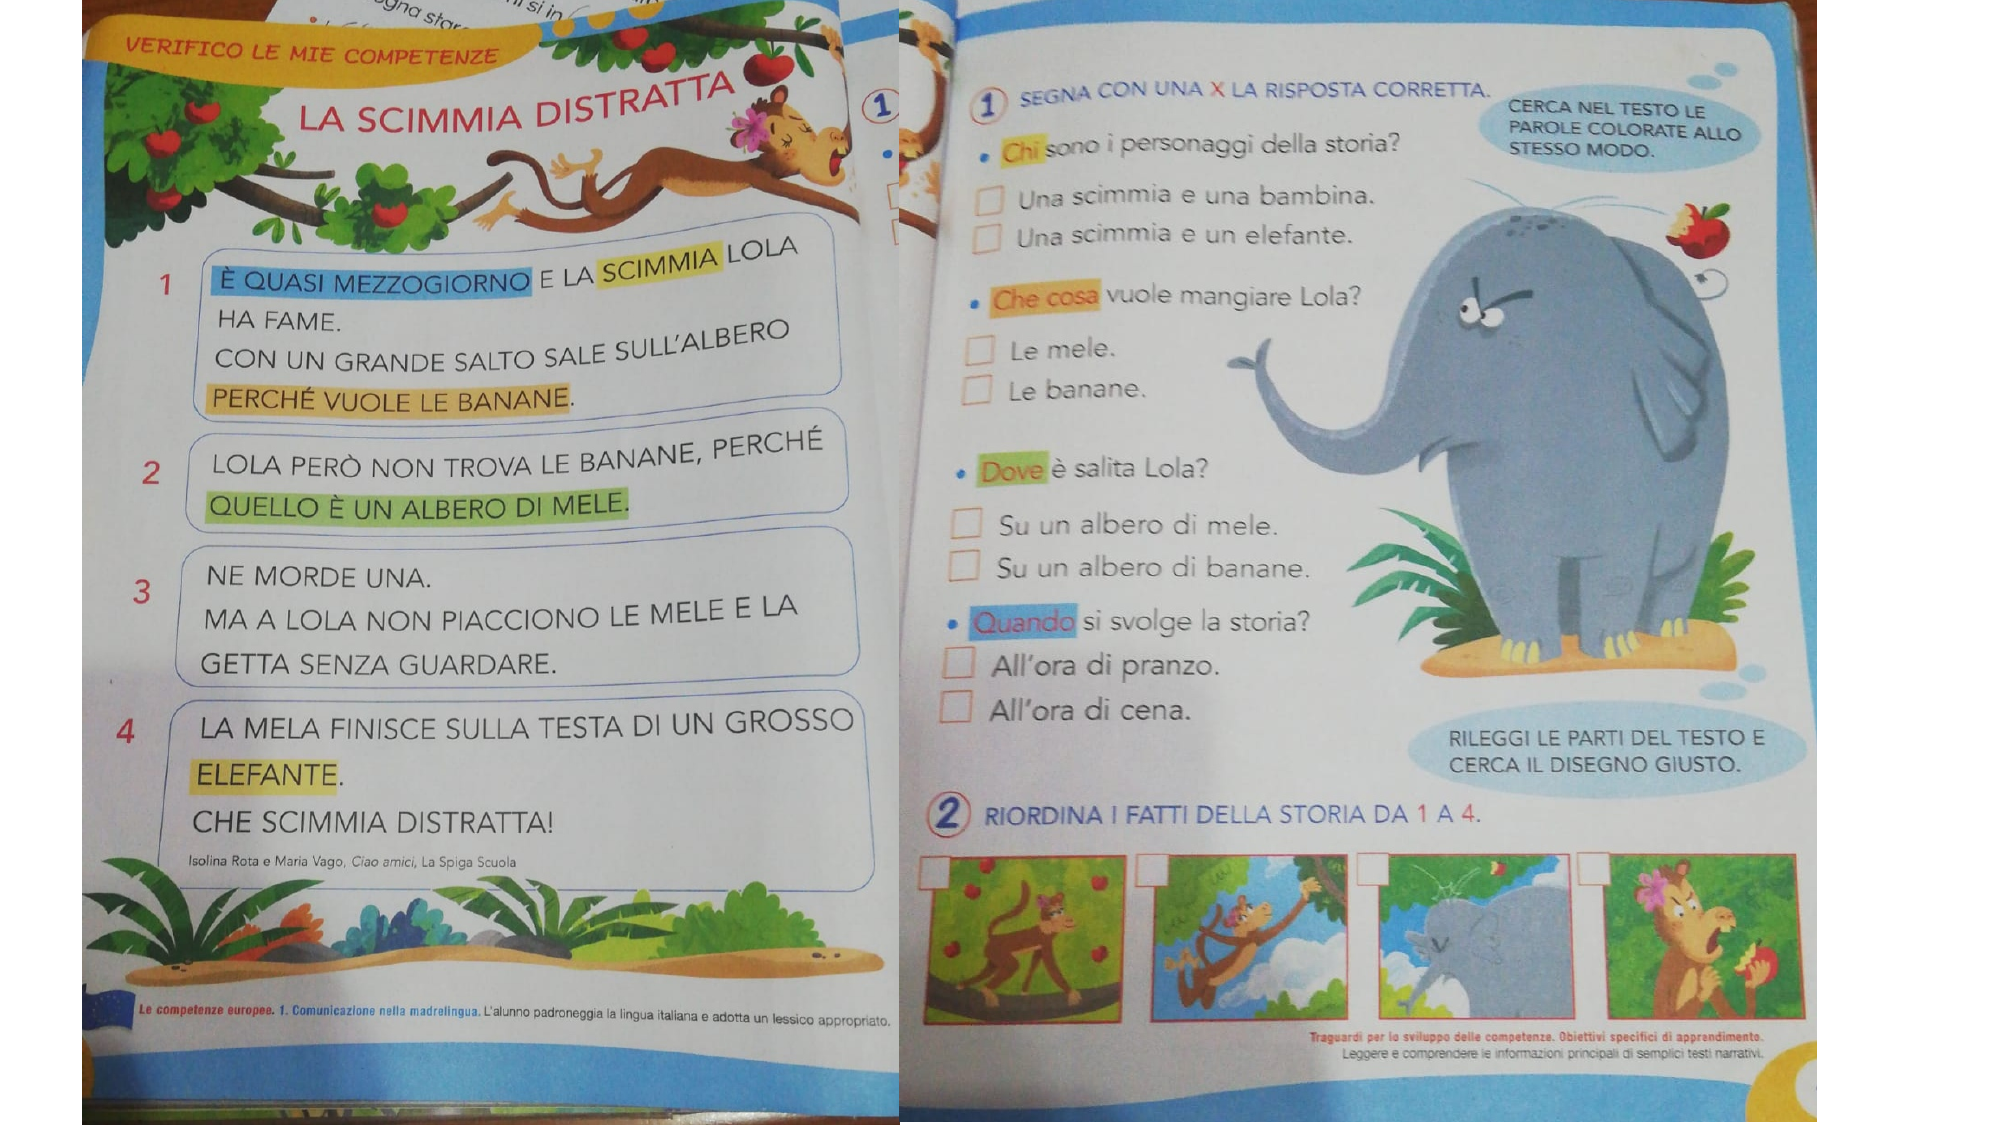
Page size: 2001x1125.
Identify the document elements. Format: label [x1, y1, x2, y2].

picture [82, 0, 1817, 1125]
